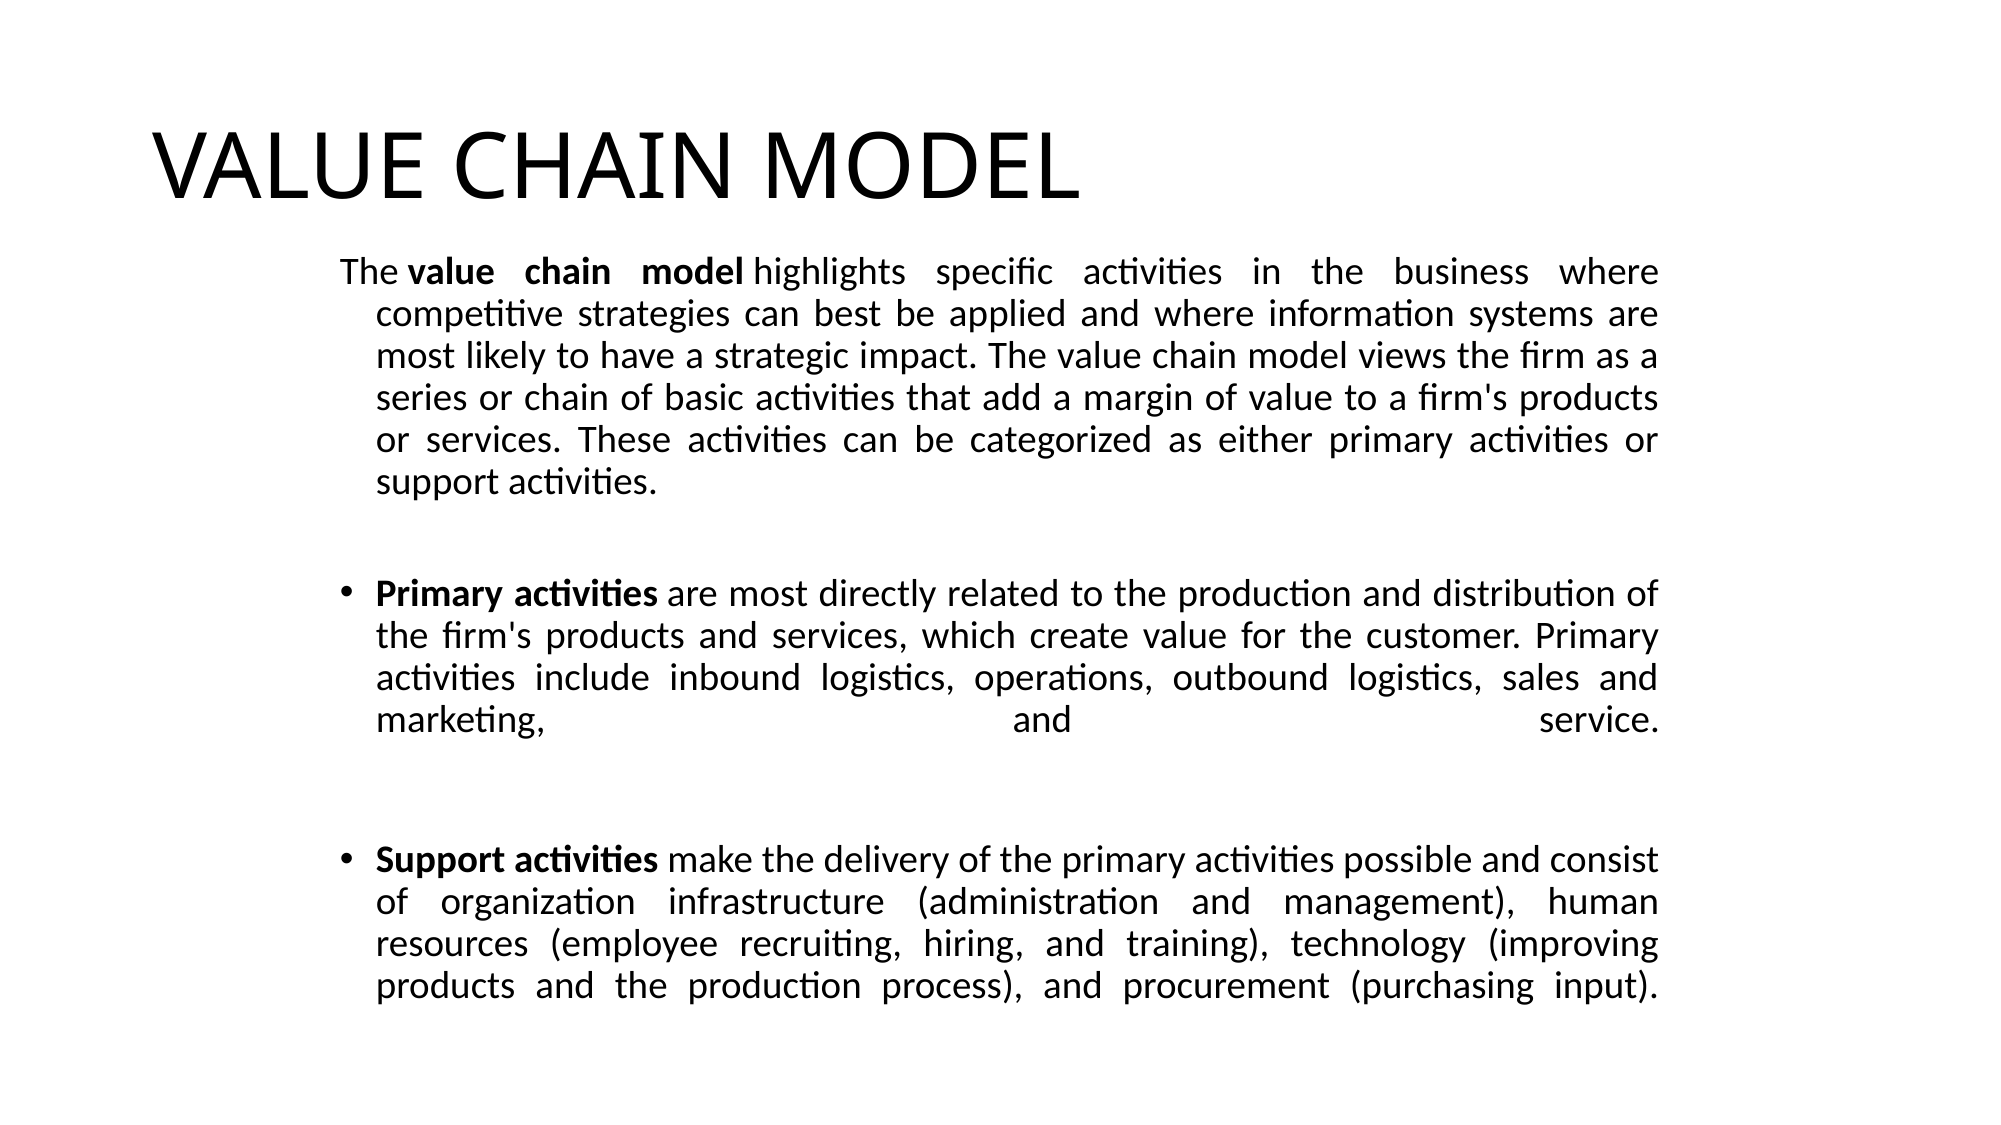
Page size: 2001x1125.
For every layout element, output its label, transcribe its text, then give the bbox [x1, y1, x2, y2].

list The value chain model highlights specific activities in the business where competitive strategies can best be applied and where information systems are most likely to have a strategic impact. The value chain model views the firm as a series or chain of basic activities that add a margin of value to a firm's products or services. These activities can be categorized as either primary activities or support activities. Primary activities are most directly related to the production and distribution of the firm's products and services, which create value for the customer. Primary activities include inbound logistics, operations, outbound logistics, sales and marketing, and service. Support activities make the delivery of the primary activities possible and consist of organization infrastructure (administration and management), human resources (employee recruiting, hiring, and training), technology (improving products and the production process), and procurement (purchasing input). [324, 278, 1675, 1079]
title VALUE CHAIN MODEL [137, 59, 1863, 278]
